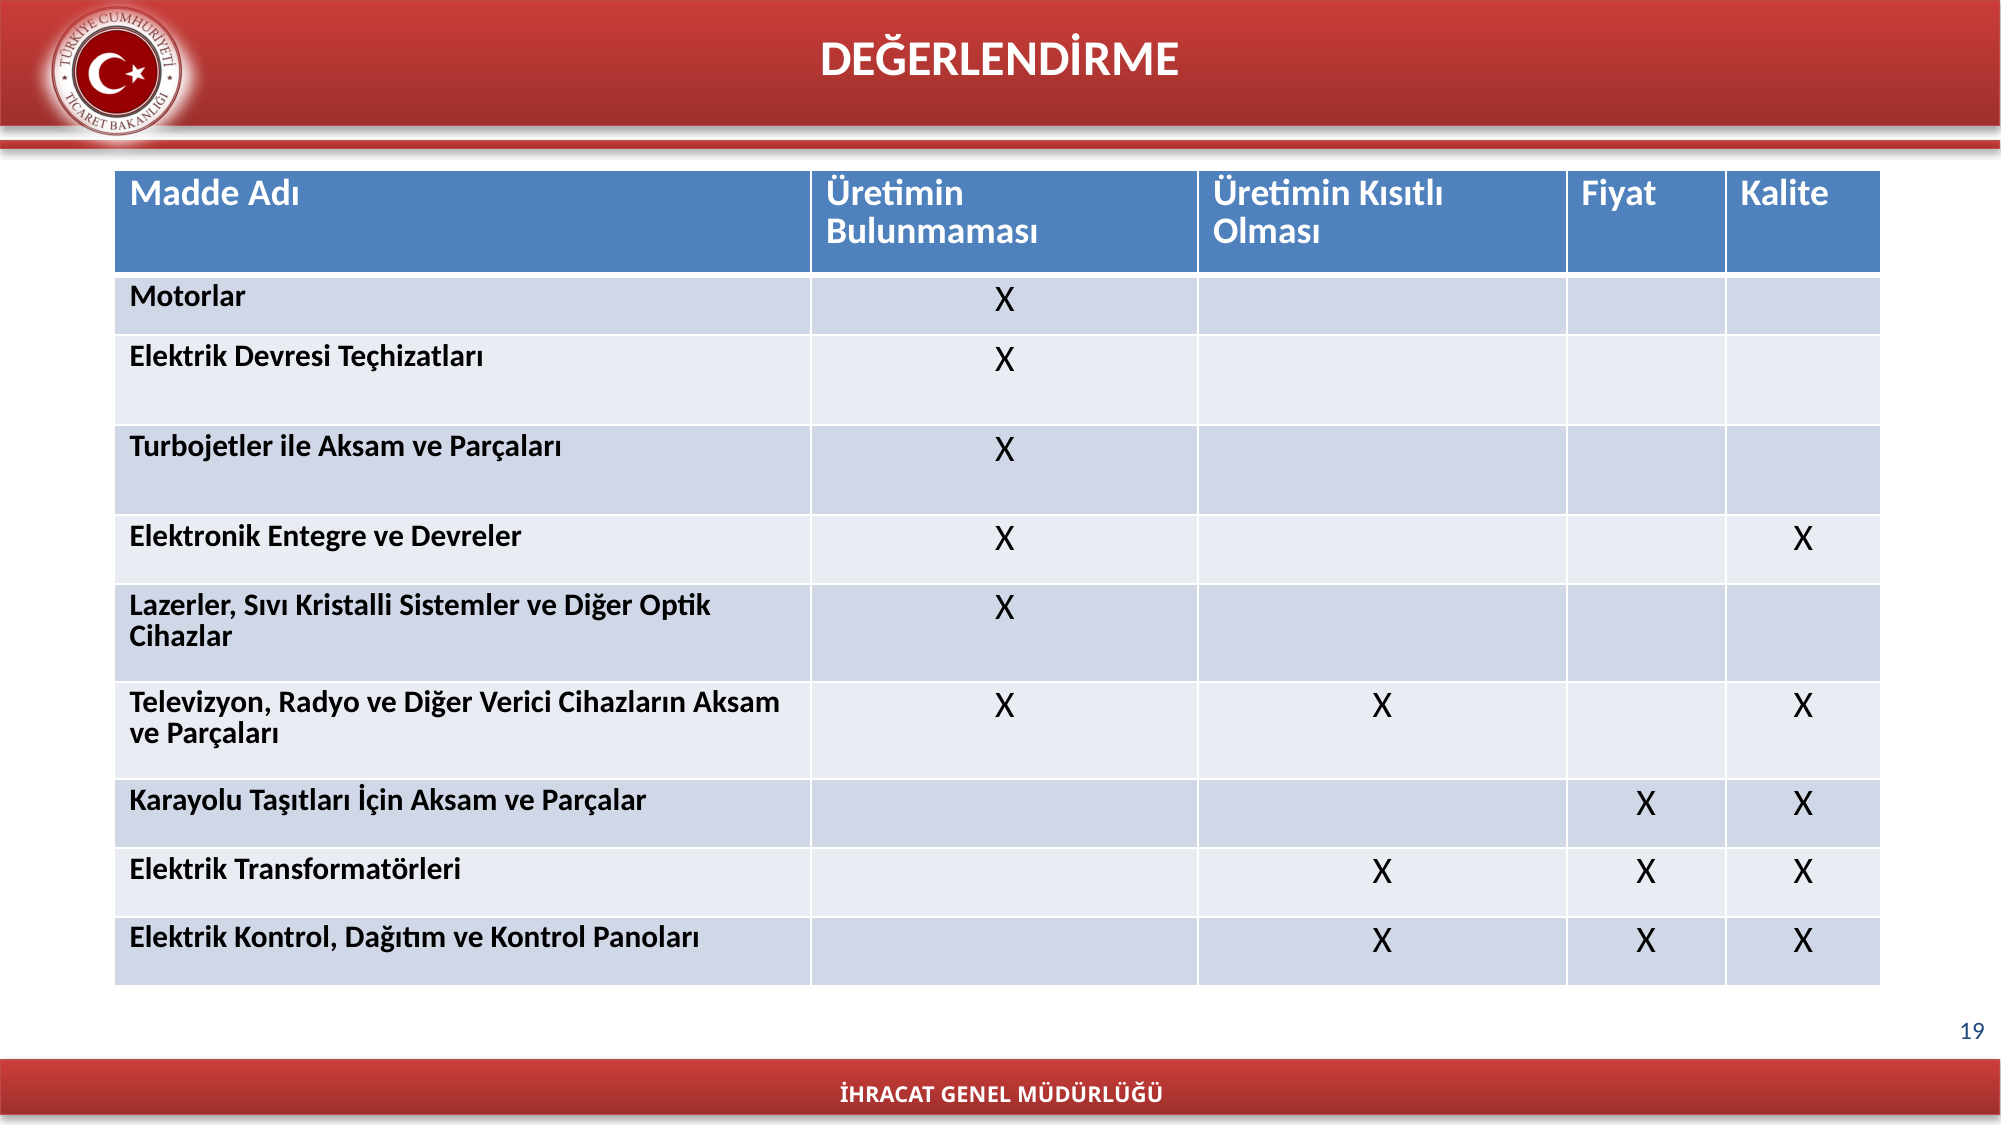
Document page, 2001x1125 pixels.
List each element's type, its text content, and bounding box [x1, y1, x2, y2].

slide_number 19 [1533, 999, 2000, 1060]
table_cell [1199, 426, 1566, 514]
table_cell [812, 918, 1197, 985]
table_header Madde Adı [115, 171, 810, 272]
table_cell [1568, 336, 1725, 424]
table_cell Motorlar [115, 278, 810, 334]
table_cell X [1727, 918, 1880, 985]
text_box DEĞERLENDİRME [0, 18, 2000, 93]
table_cell X [812, 516, 1197, 583]
table_header Kalite [1727, 171, 1880, 272]
table_cell Elektrik Devresi Teçhizatları [115, 336, 810, 424]
table_cell [1568, 278, 1725, 334]
table_cell [1199, 516, 1566, 583]
table_cell X [812, 426, 1197, 514]
table_cell [1568, 516, 1725, 583]
table_cell Turbojetler ile Aksam ve Parçaları [115, 426, 810, 514]
table_cell X [1568, 849, 1725, 916]
table_cell X [1199, 918, 1566, 985]
table_cell X [1568, 918, 1725, 985]
table_cell [1199, 780, 1566, 847]
table_cell Elektrik Kontrol, Dağıtım ve Kontrol Panoları [115, 918, 810, 985]
table_cell [1199, 585, 1566, 681]
table_cell Elektrik Transformatörleri [115, 849, 810, 916]
table_cell Lazerler, Sıvı Kristalli Sistemler ve Diğer Optik Cihazlar [115, 585, 810, 681]
table_cell Elektronik Entegre ve Devreler [115, 516, 810, 583]
table_cell X [1568, 780, 1725, 847]
table_cell X [812, 683, 1197, 778]
table_cell X [812, 585, 1197, 681]
table_cell [1199, 278, 1566, 334]
table_cell [1568, 683, 1725, 778]
table_cell X [1727, 516, 1880, 583]
table_cell X [812, 336, 1197, 424]
table_cell [1727, 426, 1880, 514]
table_cell [1568, 426, 1725, 514]
table_cell [1727, 336, 1880, 424]
table_header Fiyat [1568, 171, 1725, 272]
table_cell [1199, 336, 1566, 424]
table_cell Televizyon, Radyo ve Diğer Verici Cihazların Aksam ve Parçaları [115, 683, 810, 778]
table_cell [1568, 585, 1725, 681]
table_header Üretimin Bulunmaması [812, 171, 1197, 272]
table_cell X [1727, 780, 1880, 847]
picture [62, 93, 176, 131]
table_cell X [812, 278, 1197, 334]
table_cell [812, 849, 1197, 916]
table_cell X [1199, 683, 1566, 778]
table_header Üretimin Kısıtlı Olması [1199, 171, 1566, 272]
table_cell X [1727, 683, 1880, 778]
table_cell Karayolu Taşıtları İçin Aksam ve Parçalar [115, 780, 810, 847]
table_cell X [1727, 849, 1880, 916]
table_cell [1727, 585, 1880, 681]
table_cell X [1199, 849, 1566, 916]
table_cell [1727, 278, 1880, 334]
table_cell [812, 780, 1197, 847]
